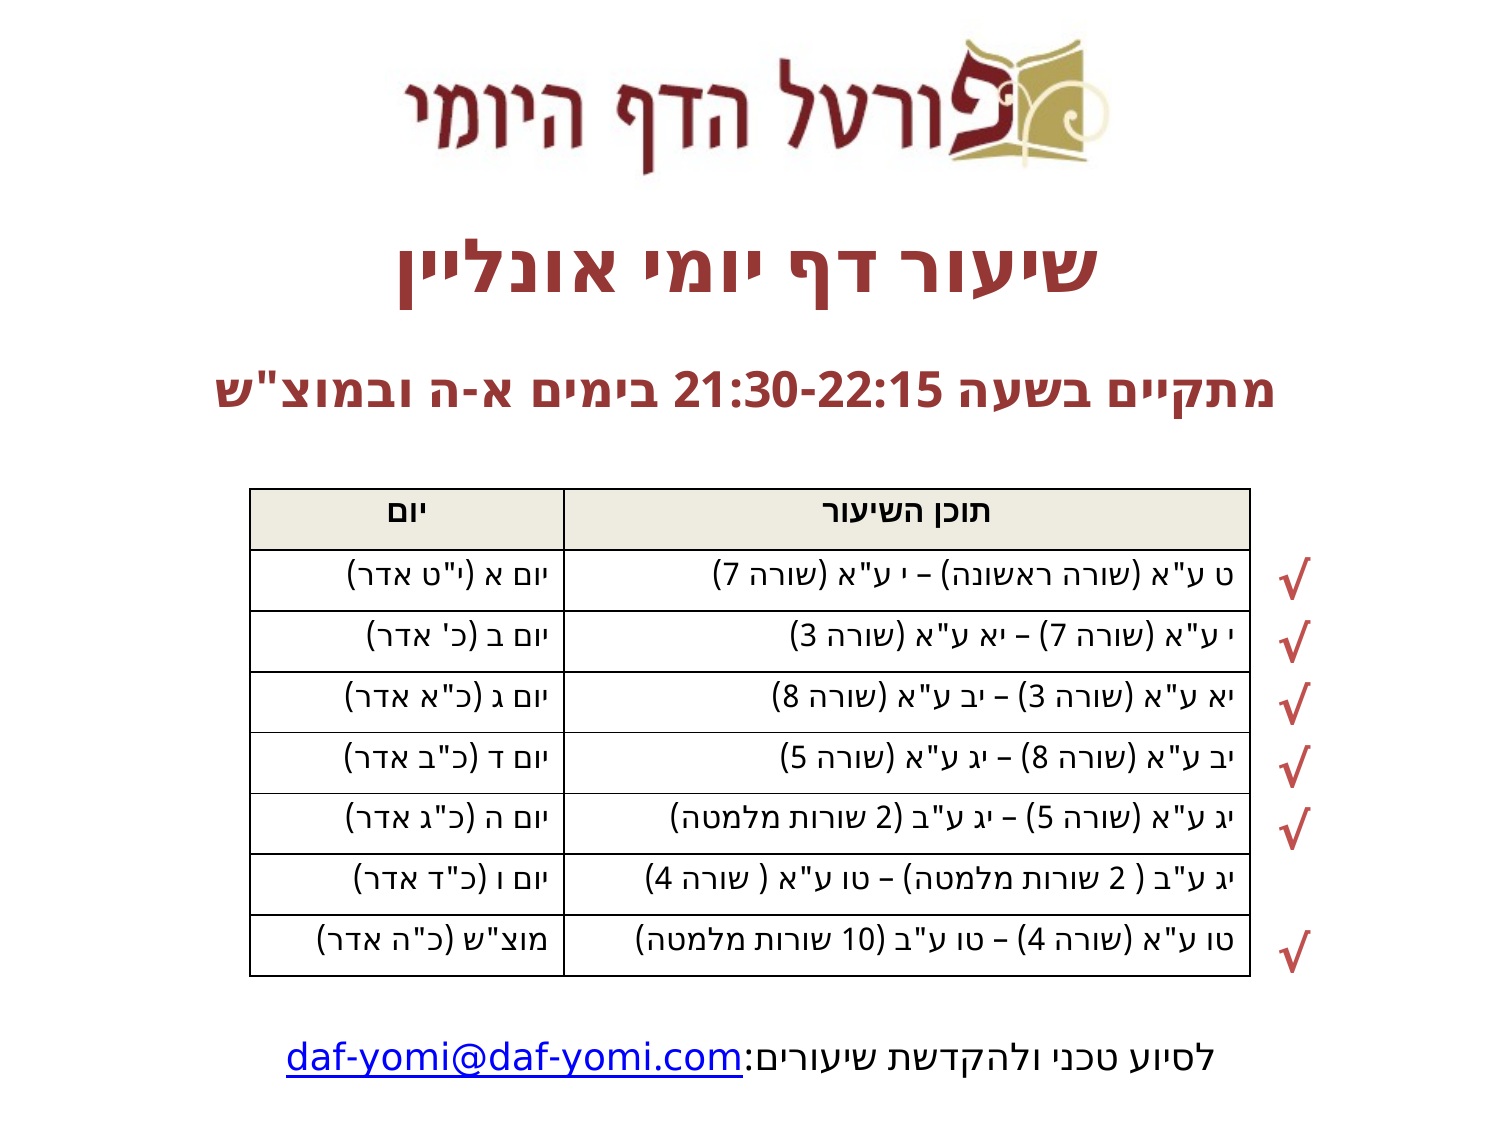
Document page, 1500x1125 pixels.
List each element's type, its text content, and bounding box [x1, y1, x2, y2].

table_cell יב ע"א (שורה 8) – יג ע"א (שורה 5) [565, 733, 1249, 793]
table_cell יום ד (כ"ב אדר) [251, 733, 563, 793]
table_cell ט ע"א (שורה ראשונה) – י ע"א (שורה 7) [565, 551, 1249, 610]
table_header תוכן השיעור [565, 490, 1249, 549]
table_cell יום ג (כ"א אדר) [251, 673, 563, 732]
table_cell מוצ"ש (כ"ה אדר) [251, 916, 563, 975]
table_cell יום ה (כ"ג אדר) [251, 794, 563, 853]
text_box שיעור דף יומי אונליין מתקיים בשעה 21:30-22:15 בימים א-ה ובמוצ"ש לסיוע טכני ולהקדשת שיעורים:daf-yomi@daf-yomi.com [43, 210, 1450, 1089]
table_cell יום ו (כ"ד אדר) [251, 855, 563, 914]
table_header יום [251, 490, 563, 549]
table_cell יא ע"א (שורה 3) – יב ע"א (שורה 8) [565, 673, 1249, 732]
picture [385, 18, 1115, 190]
text_box √ √ √ √ √ √ [1276, 542, 1326, 1053]
table_cell י ע"א (שורה 7) – יא ע"א (שורה 3) [565, 612, 1249, 671]
table_cell טו ע"א (שורה 4) – טו ע"ב (10 שורות מלמטה) [565, 916, 1249, 975]
table_cell יג ע"ב ( 2 שורות מלמטה) – טו ע"א ( שורה 4) [565, 855, 1249, 914]
table_cell יום א (י"ט אדר) [251, 551, 563, 610]
table_cell יום ב (כ' אדר) [251, 612, 563, 671]
table_cell יג ע"א (שורה 5) – יג ע"ב (2 שורות מלמטה) [565, 794, 1249, 853]
